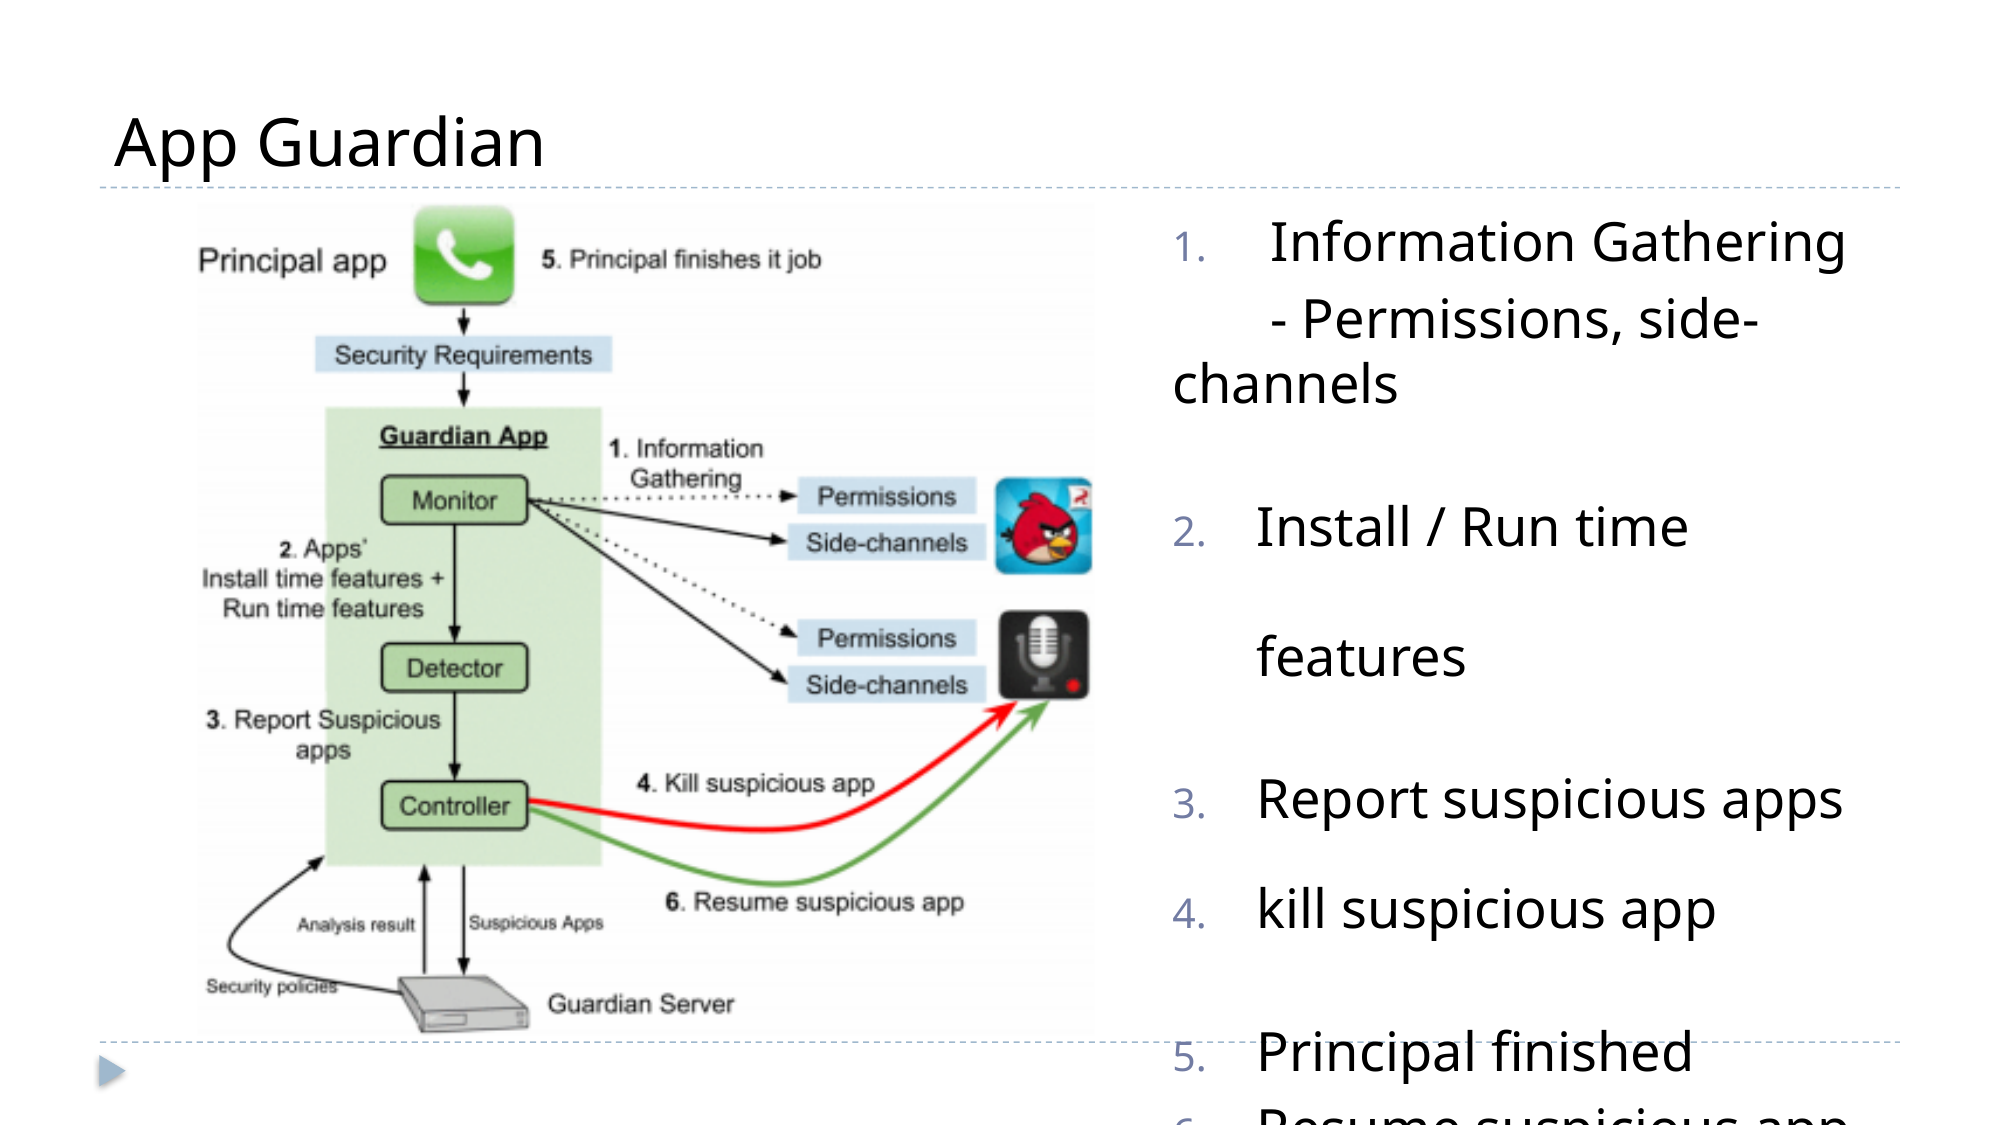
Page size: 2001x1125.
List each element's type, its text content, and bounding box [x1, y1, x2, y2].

list Information Gathering - Permissions, side-channels Install / Run time features Report suspicious apps kill suspicious app Principal finished Resume suspicious app [1157, 200, 1900, 1010]
title App Guardian [99, 24, 1900, 188]
picture [157, 199, 1116, 1039]
